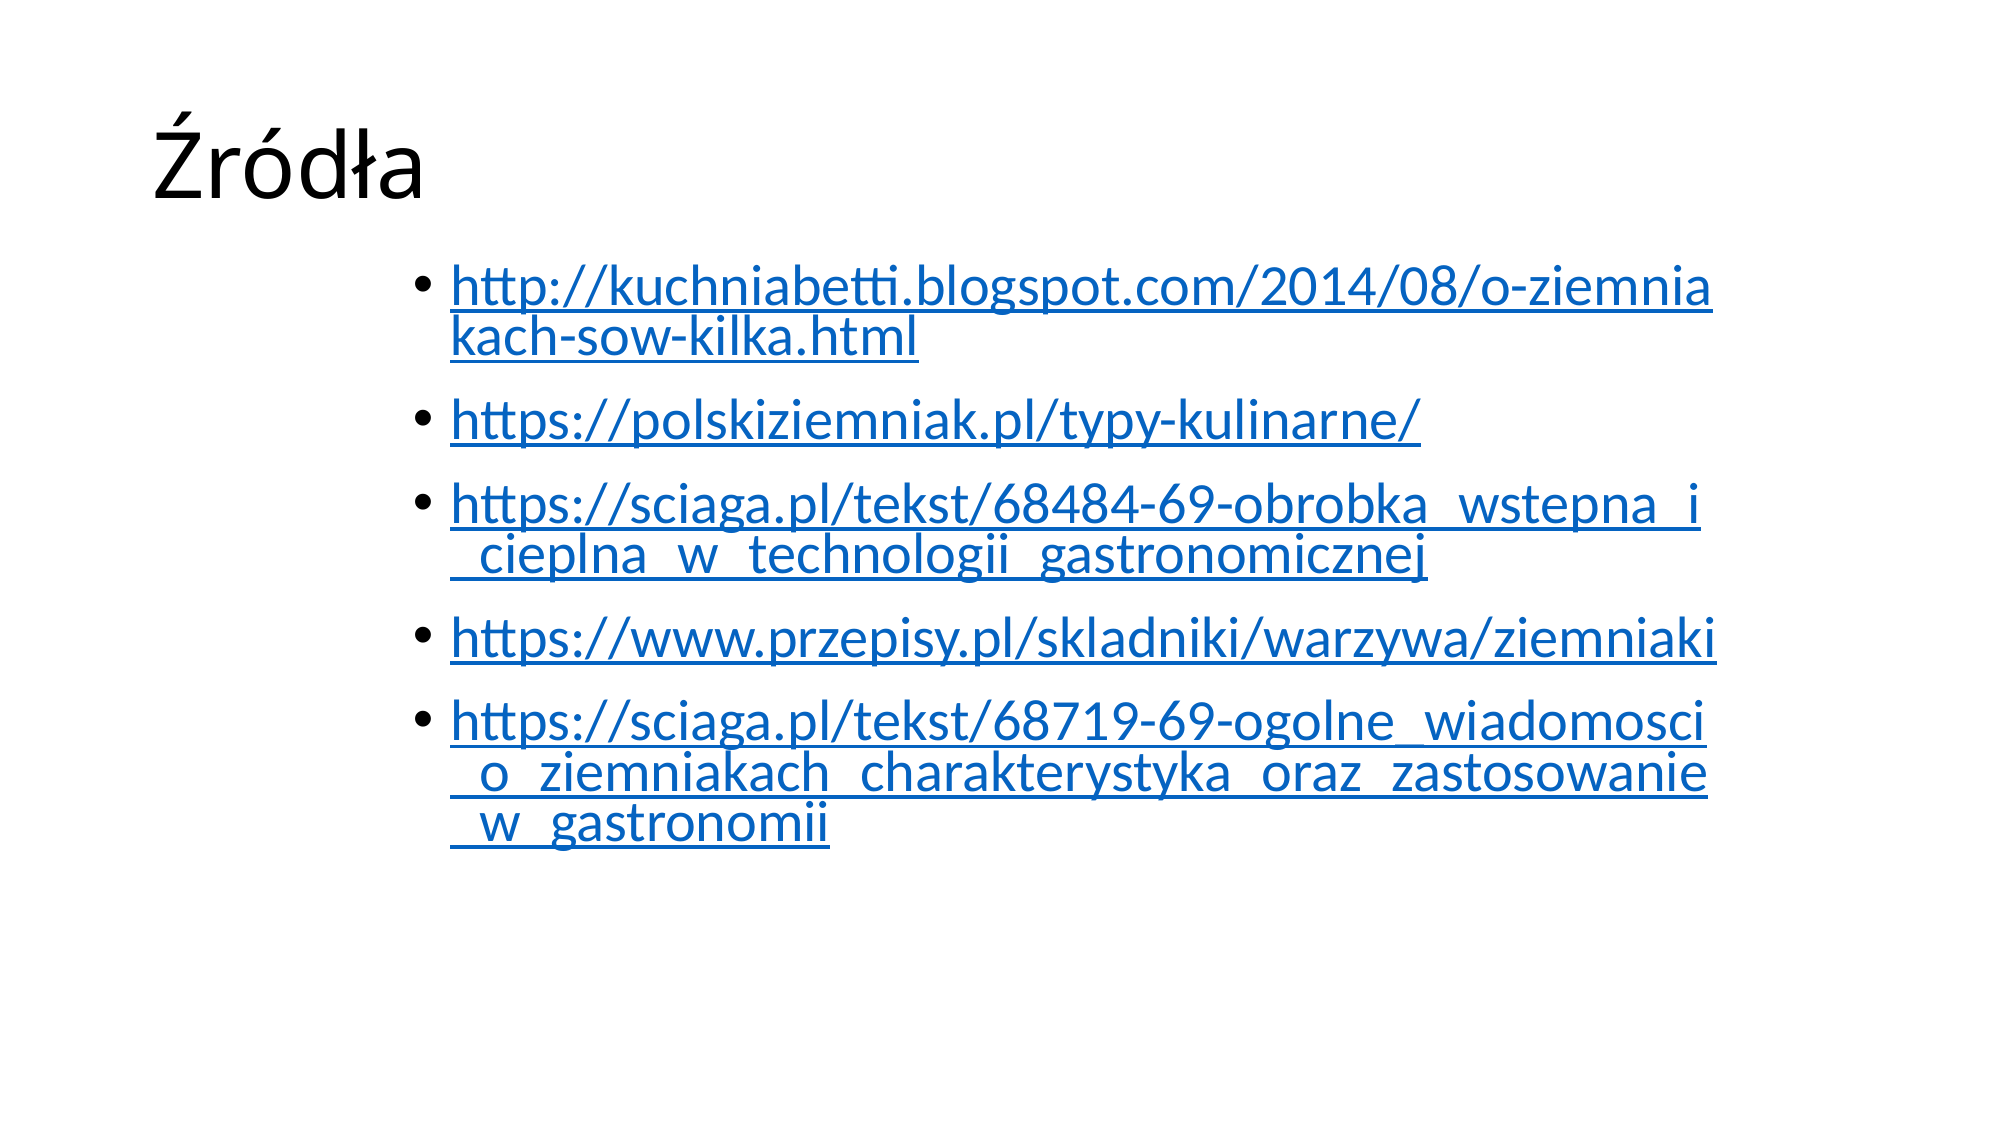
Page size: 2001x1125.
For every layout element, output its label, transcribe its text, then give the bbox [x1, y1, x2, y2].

title Źródła [137, 59, 1863, 278]
list http://kuchniabetti.blogspot.com/2014/08/o-ziemniakach-sow-kilka.html https://polskiziemniak.pl/typy-kulinarne/ https://sciaga.pl/tekst/68484-69-obrobka_wstepna_i_cieplna_w_technologii_gastronomicznej https://www.przepisy.pl/skladniki/warzywa/ziemniaki https://sciaga.pl/tekst/68719-69-ogolne_wiadomosci_o_ziemniakach_charakterystyka_oraz_zastosowanie_w_gastronomii [397, 247, 1734, 993]
